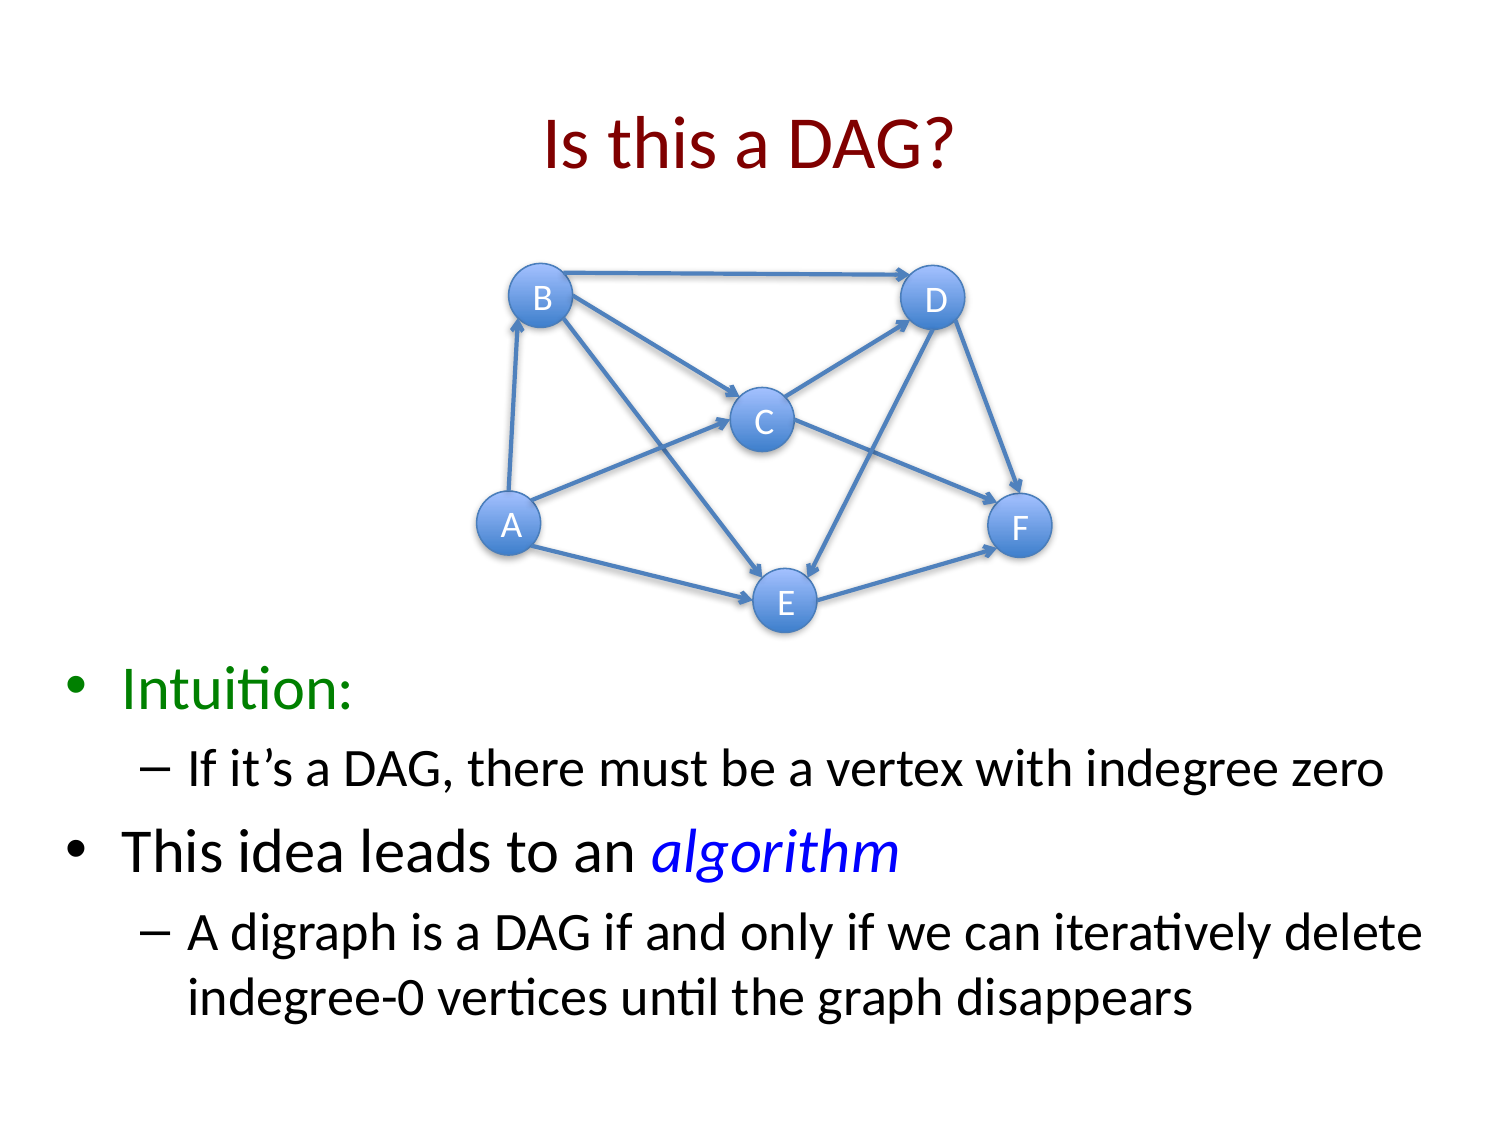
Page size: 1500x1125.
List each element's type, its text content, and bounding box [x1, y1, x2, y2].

text_box F [987, 493, 1053, 559]
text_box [530, 419, 731, 501]
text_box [784, 319, 911, 397]
text_box C [767, 387, 795, 452]
title Is this a DAG? [75, 45, 1425, 233]
text_box A [475, 491, 542, 556]
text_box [572, 295, 740, 316]
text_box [955, 319, 1021, 494]
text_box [793, 419, 802, 503]
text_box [530, 545, 754, 601]
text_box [816, 547, 998, 601]
text_box B [507, 262, 574, 329]
list Intuition: If it’s a DAG, there must be a vertex with indegree zero This idea leads to an algorithm A digraph is a DAG if and only if we can iteratively delete indegree-0 vertices until the graph disappears [50, 639, 1452, 1107]
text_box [807, 329, 933, 579]
text_box D [899, 264, 966, 330]
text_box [563, 317, 763, 578]
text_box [937, 419, 998, 503]
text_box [508, 317, 519, 492]
text_box E [753, 567, 817, 634]
